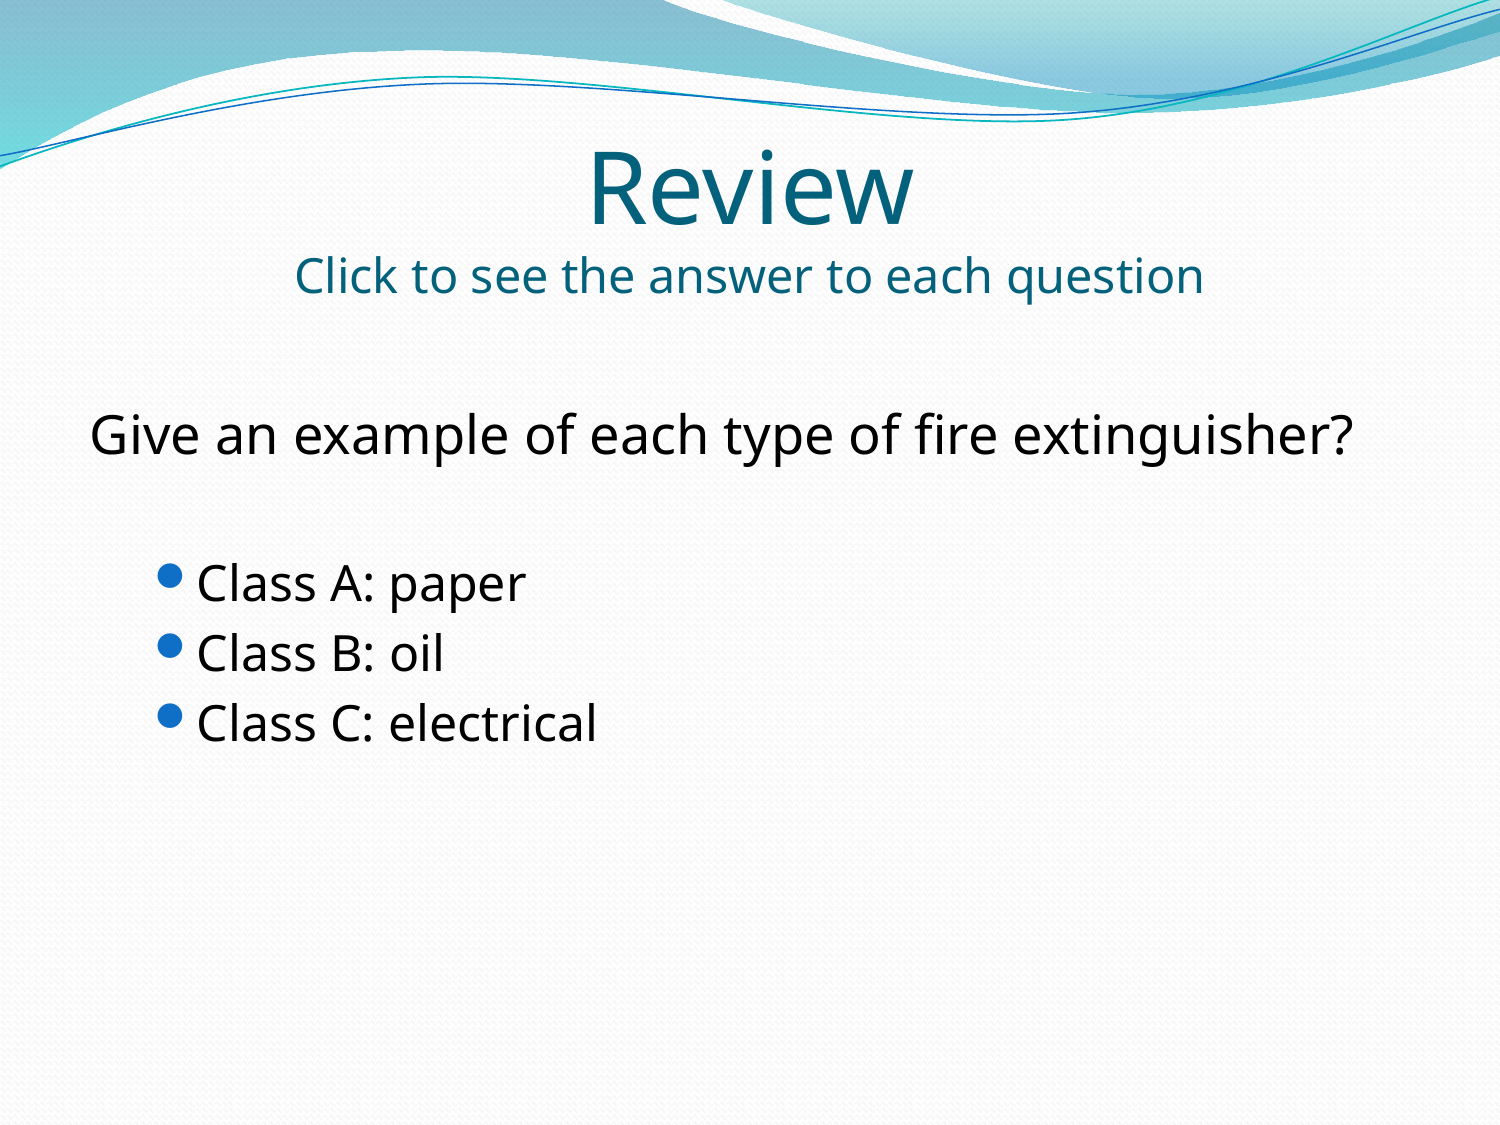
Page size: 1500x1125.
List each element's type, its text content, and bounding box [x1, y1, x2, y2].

list Give an example of each type of fire extinguisher? Class A: paper Class B: oil Class C: electrical [75, 317, 1425, 1038]
title Review Click to see the answer to each question [75, 115, 1425, 303]
